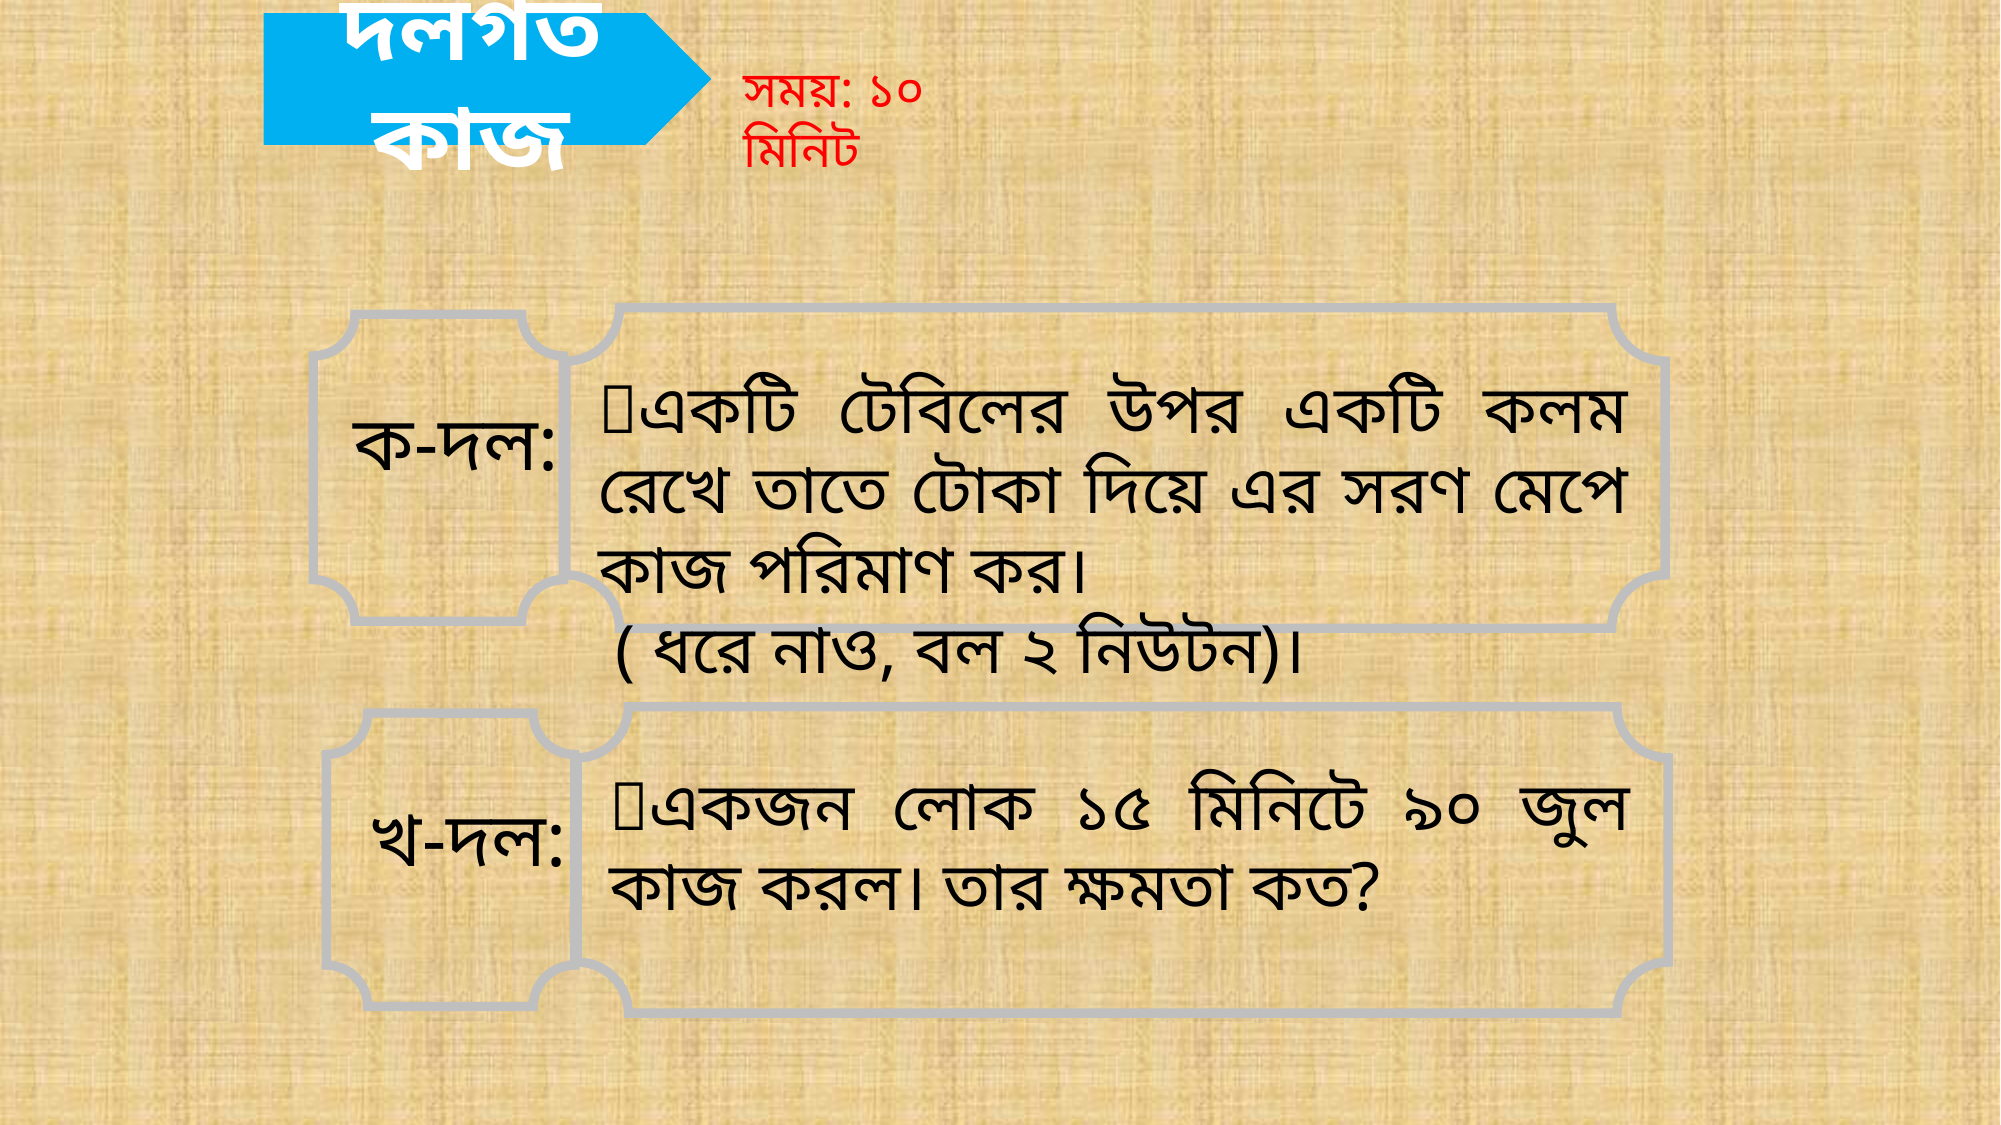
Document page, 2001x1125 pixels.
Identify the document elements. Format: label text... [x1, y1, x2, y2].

text_box দলগত কাজ [262, 12, 713, 146]
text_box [326, 706, 1668, 1014]
picture [0, 0, 2001, 1125]
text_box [313, 307, 1666, 629]
text_box সময়: ১০ মিনিট [728, 49, 1018, 185]
